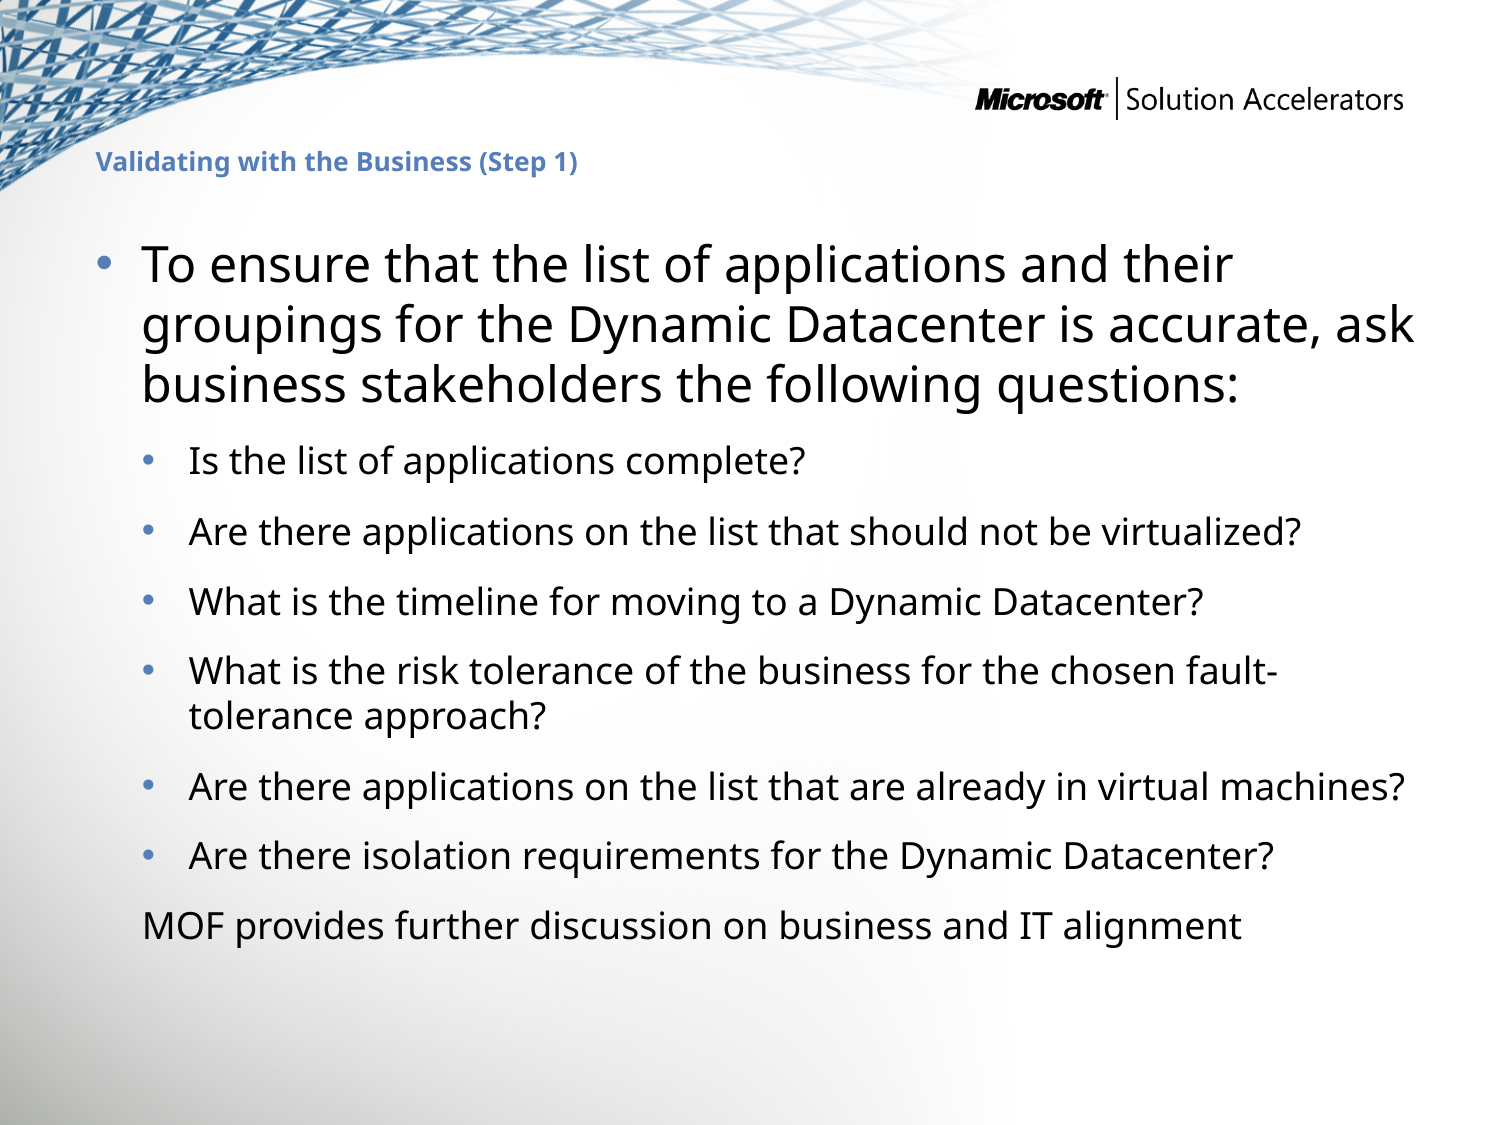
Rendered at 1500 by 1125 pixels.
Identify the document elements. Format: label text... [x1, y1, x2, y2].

picture [0, 0, 1500, 1125]
list To ensure that the list of applications and their groupings for the Dynamic Datacenter is accurate, ask business stakeholders the following questions: Is the list of applications complete? Are there applications on the list that should not be virtualized? What is the timeline for moving to a Dynamic Datacenter? What is the risk tolerance of the business for the chosen fault-tolerance approach? Are there applications on the list that are already in virtual machines? Are there isolation requirements for the Dynamic Datacenter? MOF provides further discussion on business and IT alignment [88, 224, 1439, 1038]
title Validating with the Business (Step 1) [88, 138, 1439, 214]
